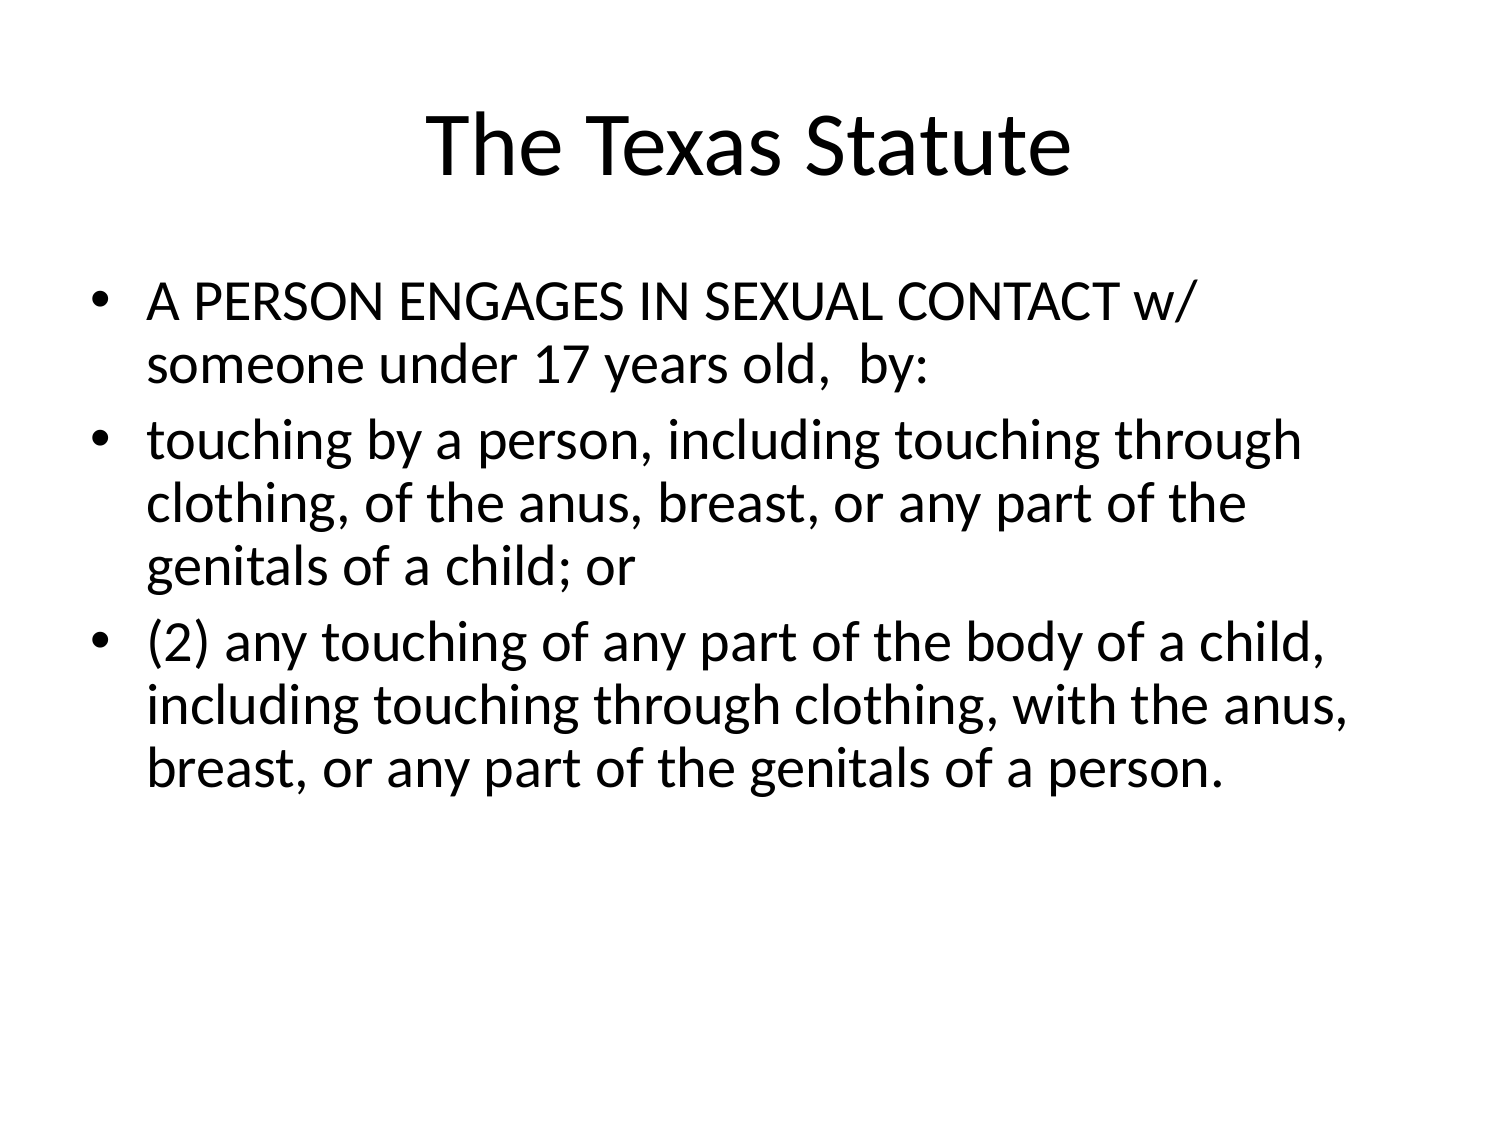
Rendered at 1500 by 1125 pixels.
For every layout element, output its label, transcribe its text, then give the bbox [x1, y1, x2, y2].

list A PERSON ENGAGES IN SEXUAL CONTACT w/ someone under 17 years old, by: touching by a person, including touching through clothing, of the anus, breast, or any part of the genitals of a child; or (2) any touching of any part of the body of a child, including touching through clothing, with the anus, breast, or any part of the genitals of a person. [75, 262, 1425, 1005]
title The Texas Statute [75, 45, 1425, 233]
